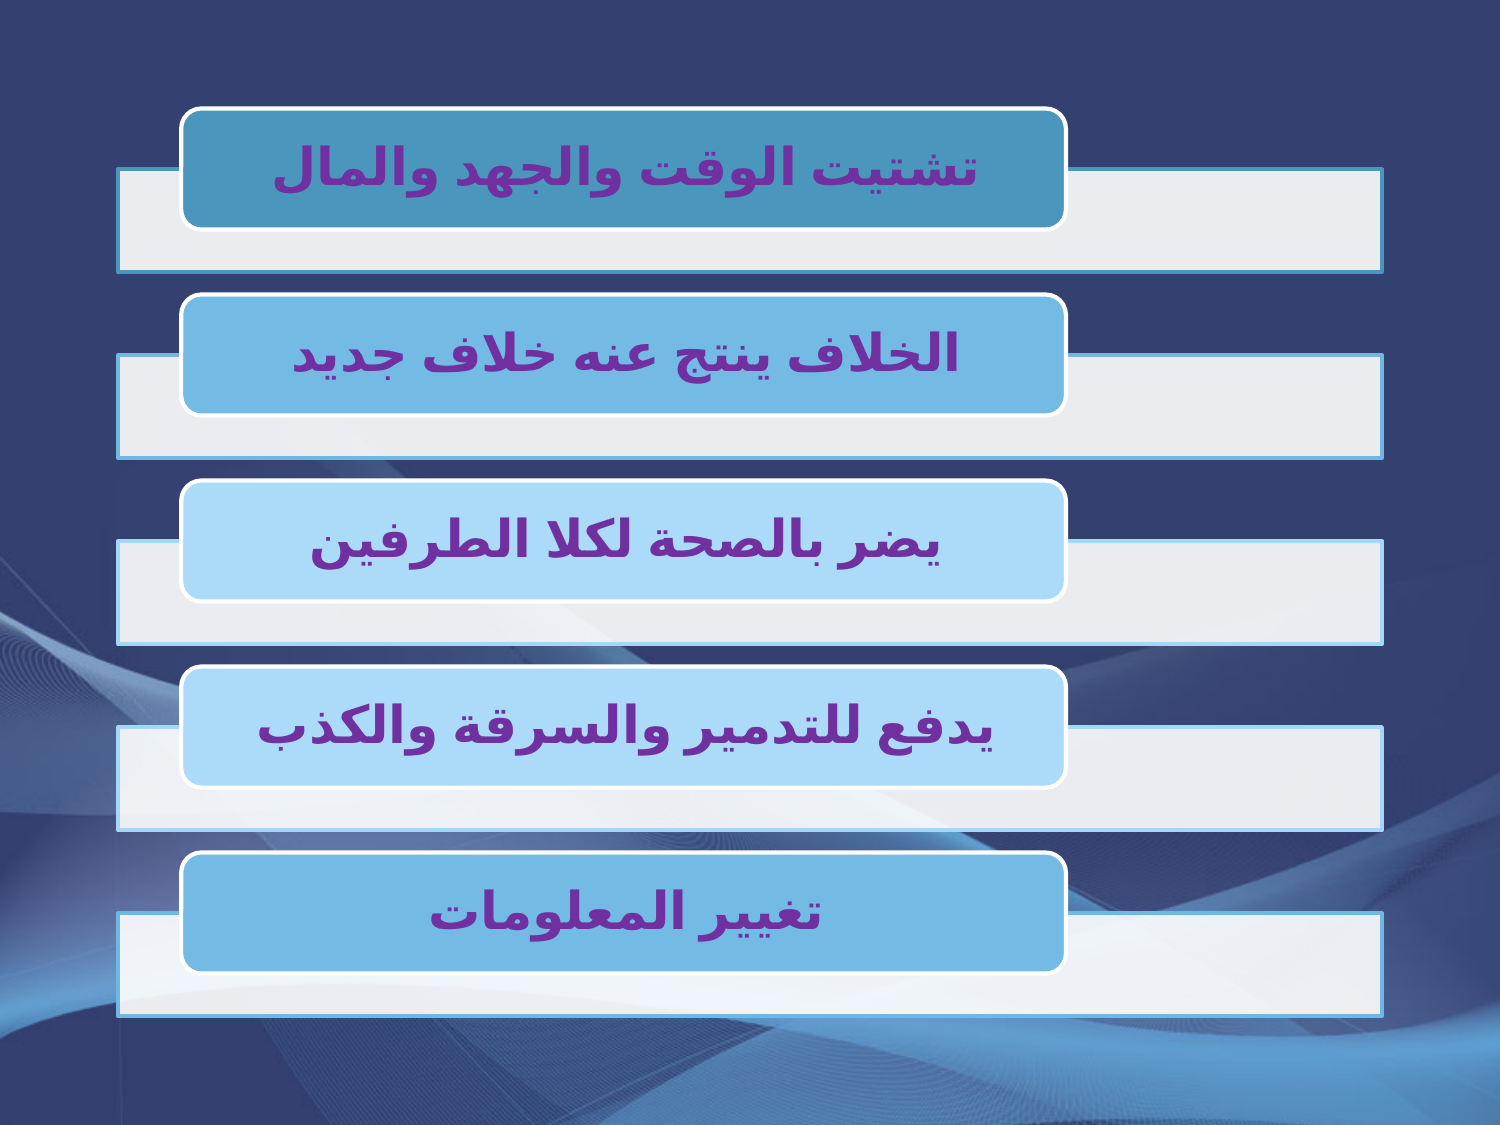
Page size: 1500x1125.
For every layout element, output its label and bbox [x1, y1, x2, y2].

picture [0, 0, 1500, 1125]
text_box [117, 95, 1383, 1030]
